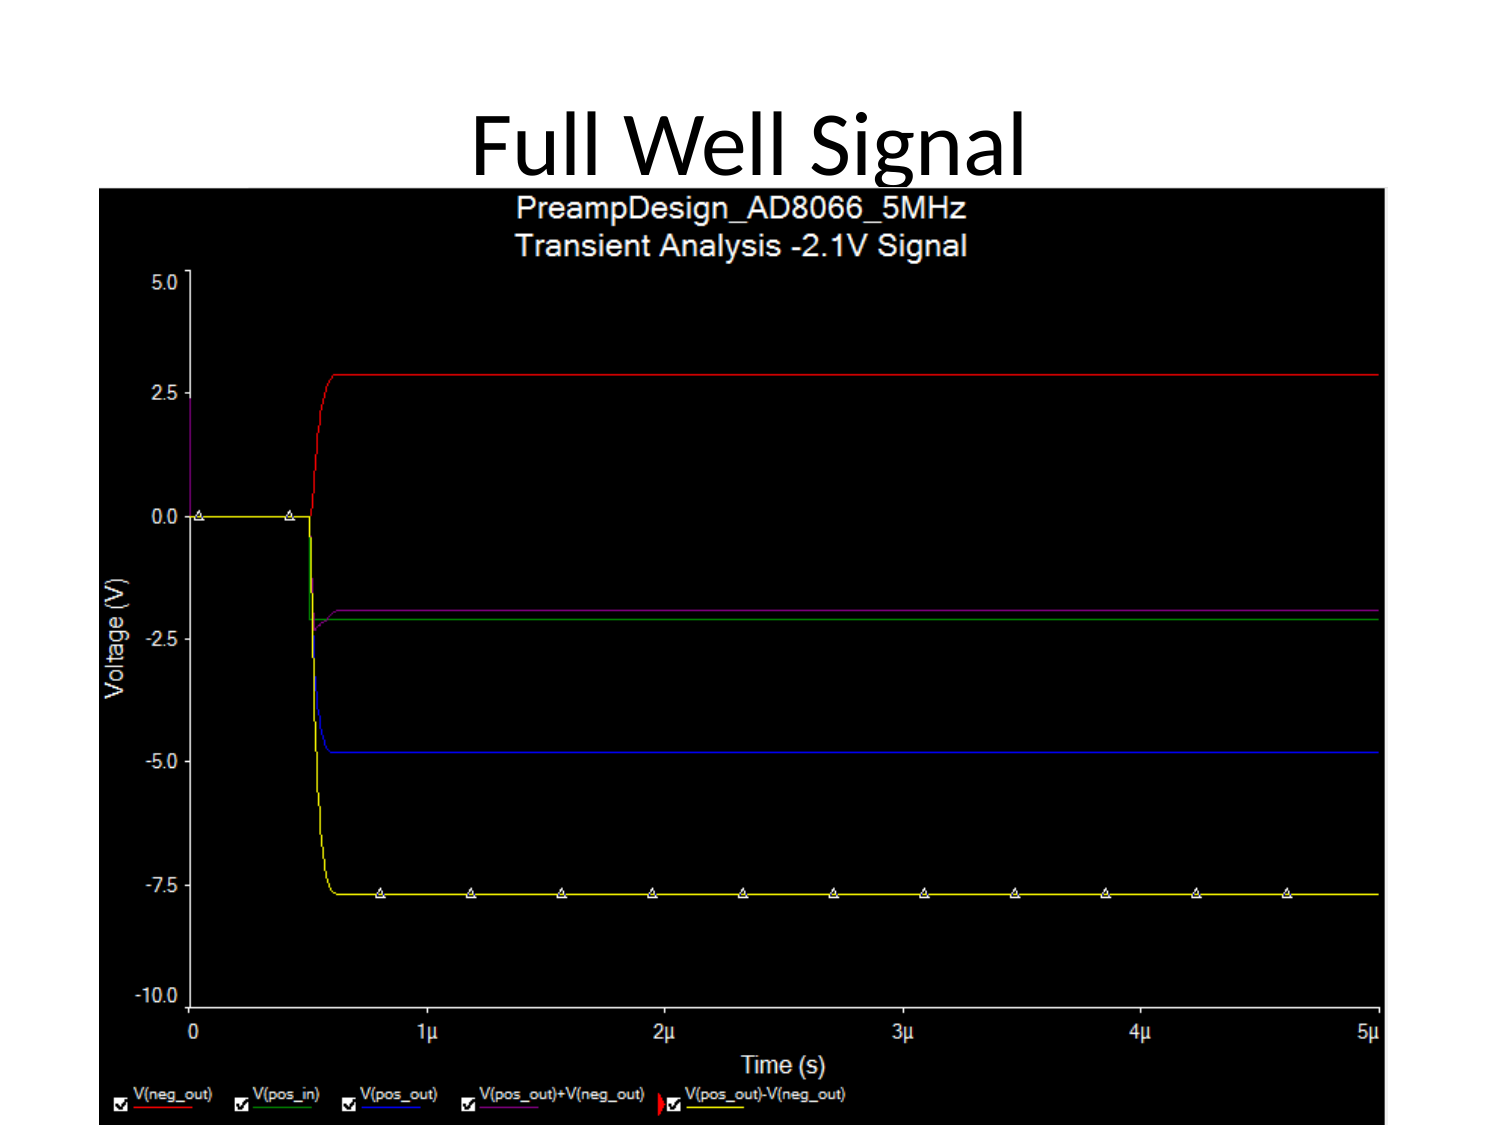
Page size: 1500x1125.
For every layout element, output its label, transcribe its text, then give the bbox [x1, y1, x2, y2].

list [99, 187, 1388, 1125]
title Full Well Signal [75, 45, 1425, 233]
